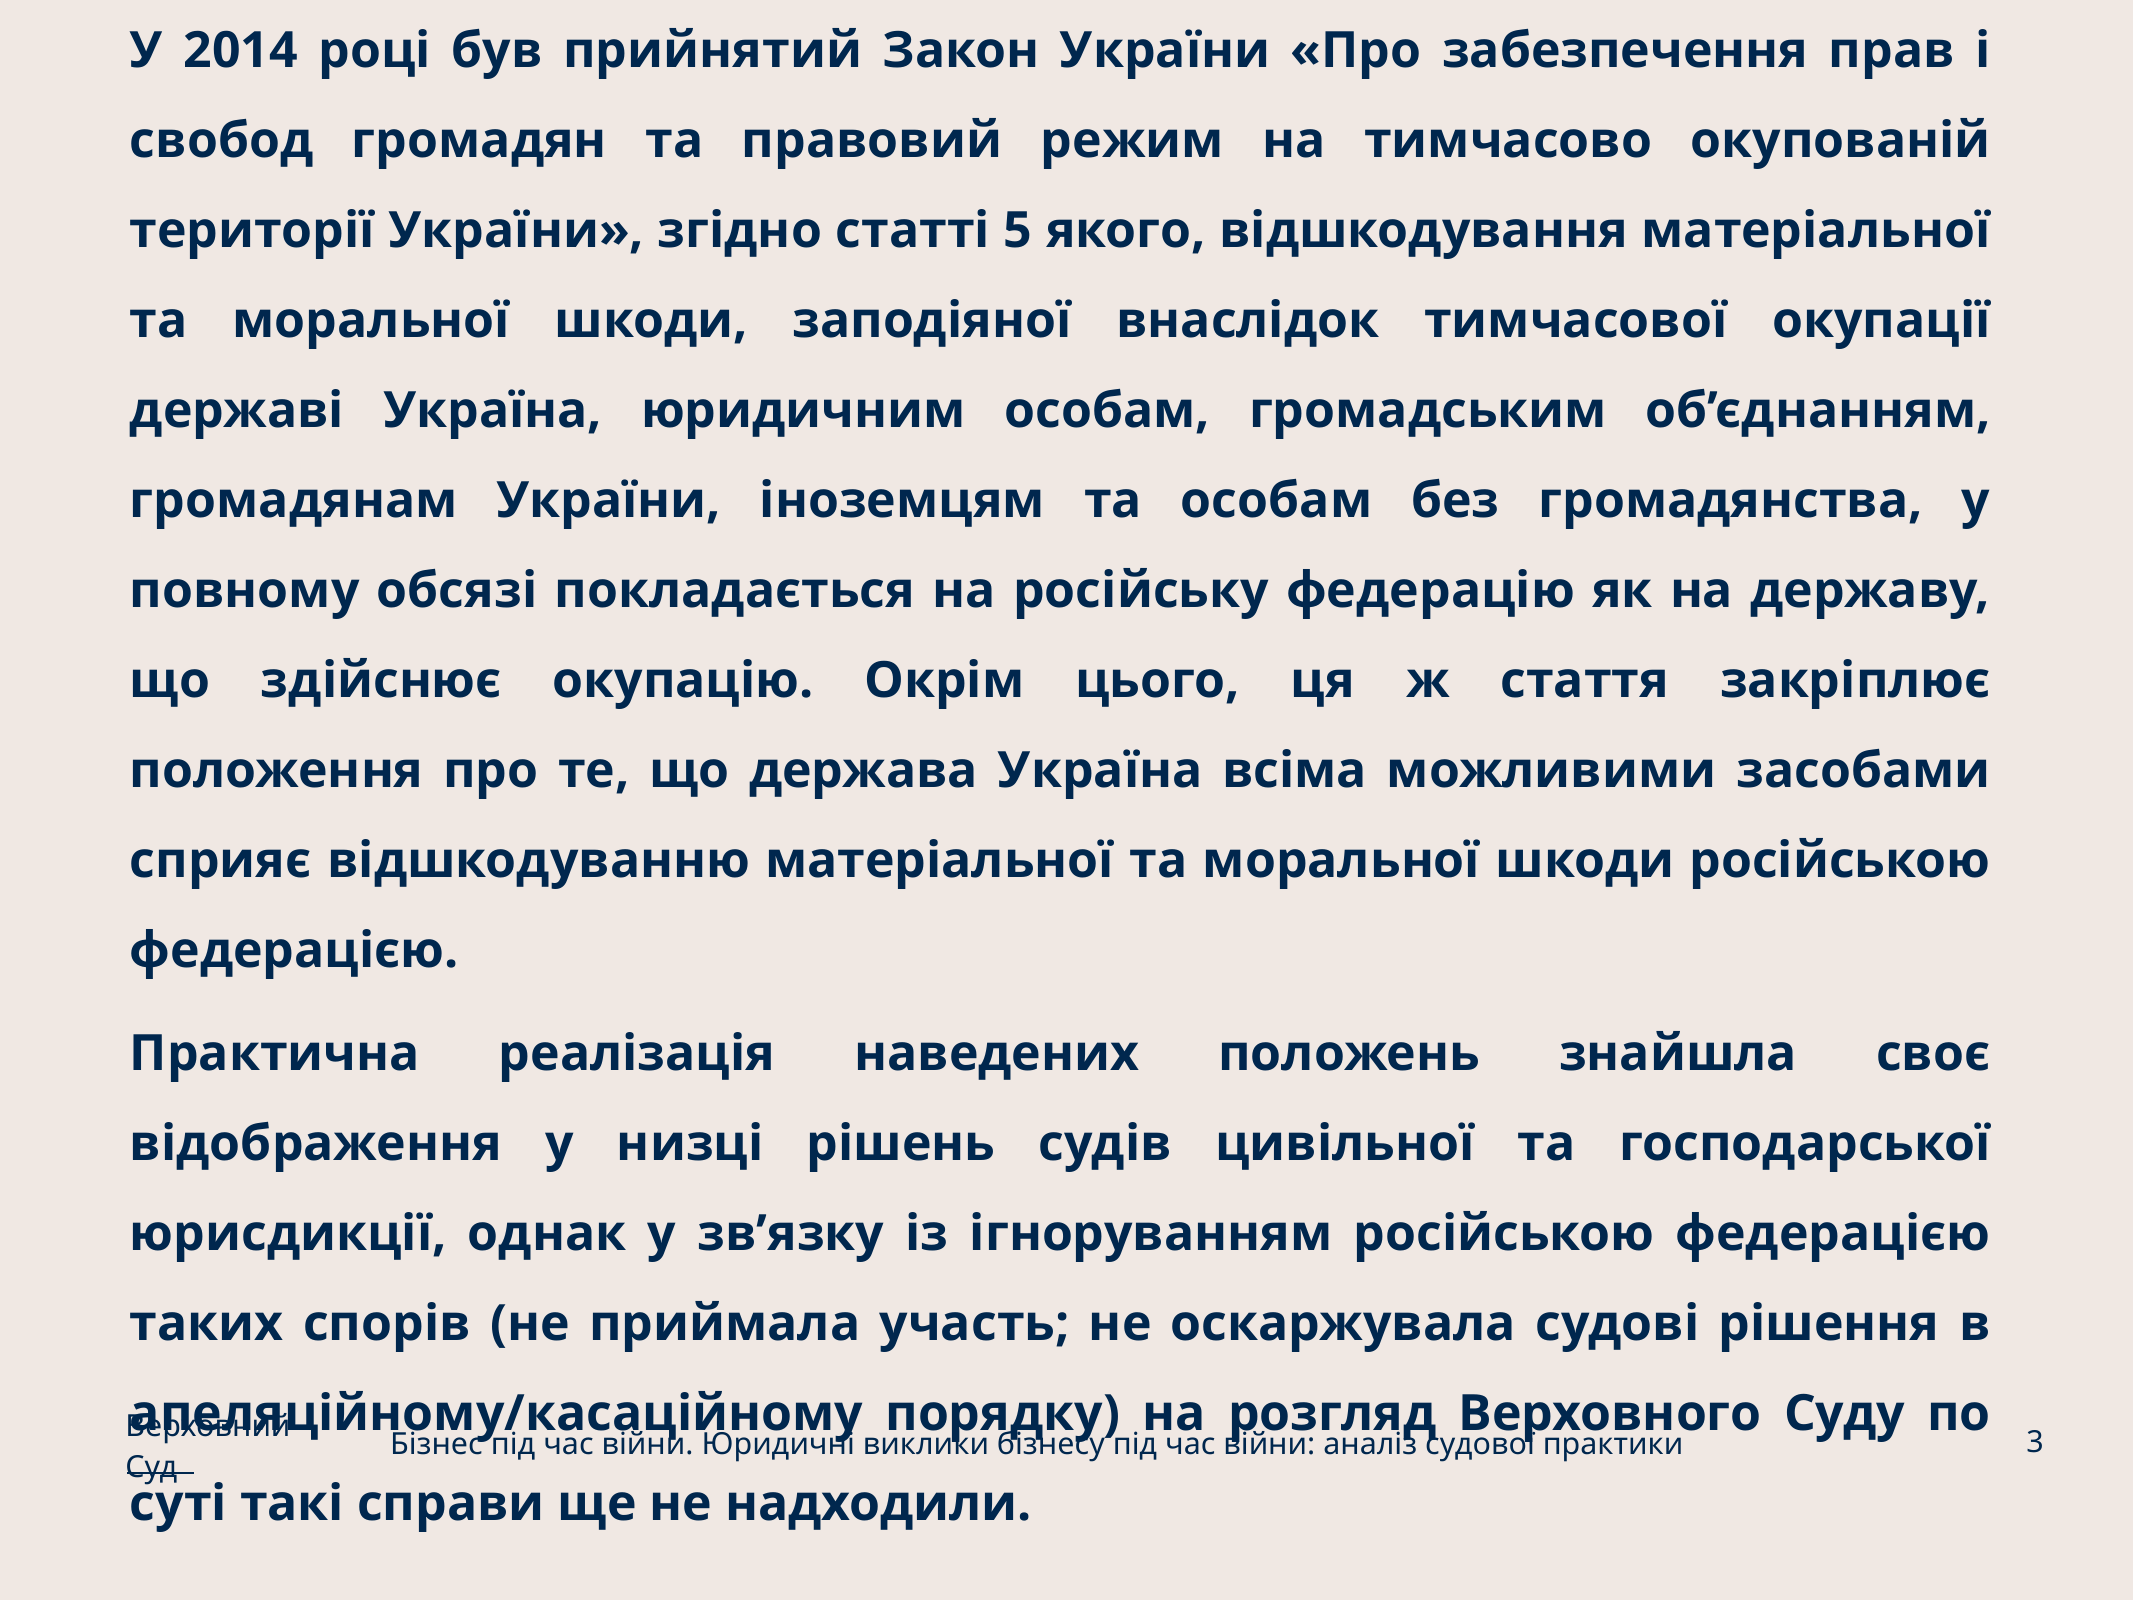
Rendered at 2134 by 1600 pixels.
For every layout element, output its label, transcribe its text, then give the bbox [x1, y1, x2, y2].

subtitle У 2014 році був прийнятий Закон України «Про забезпечення прав і свобод громадян та правовий режим на тимчасово окупованій території України», згідно статті 5 якого, відшкодування матеріальної та моральної шкоди, заподіяної внаслідок тимчасової окупації державі Україна, юридичним особам, громадським об’єднанням, громадянам України, іноземцям та особам без громадянства, у повному обсязі покладається на російську федерацію як на державу, що здійснює окупацію. Окрім цього, ця ж стаття закріплює положення про те, що держава Україна всіма можливими засобами сприяє відшкодуванню матеріальної та моральної шкоди російською федерацією. Практична реалізація наведених положень знайшла своє відображення у низці рішень судів цивільної та господарської юрисдикції, однак у зв’язку із ігноруванням російською федерацією таких спорів (не приймала участь; не оскаржувала судові рішення в апеляційному/касаційному порядку) на розгляд Верховного Суду по суті такі справи ще не надходили. [121, 433, 2001, 1084]
text_box Верховний Суд [107, 1399, 339, 1485]
text_box 3 [2011, 1414, 2073, 1468]
text_box Бізнес під час війни. Юридичні виклики бізнесу під час війни: аналіз судової практики [375, 1416, 1953, 1521]
